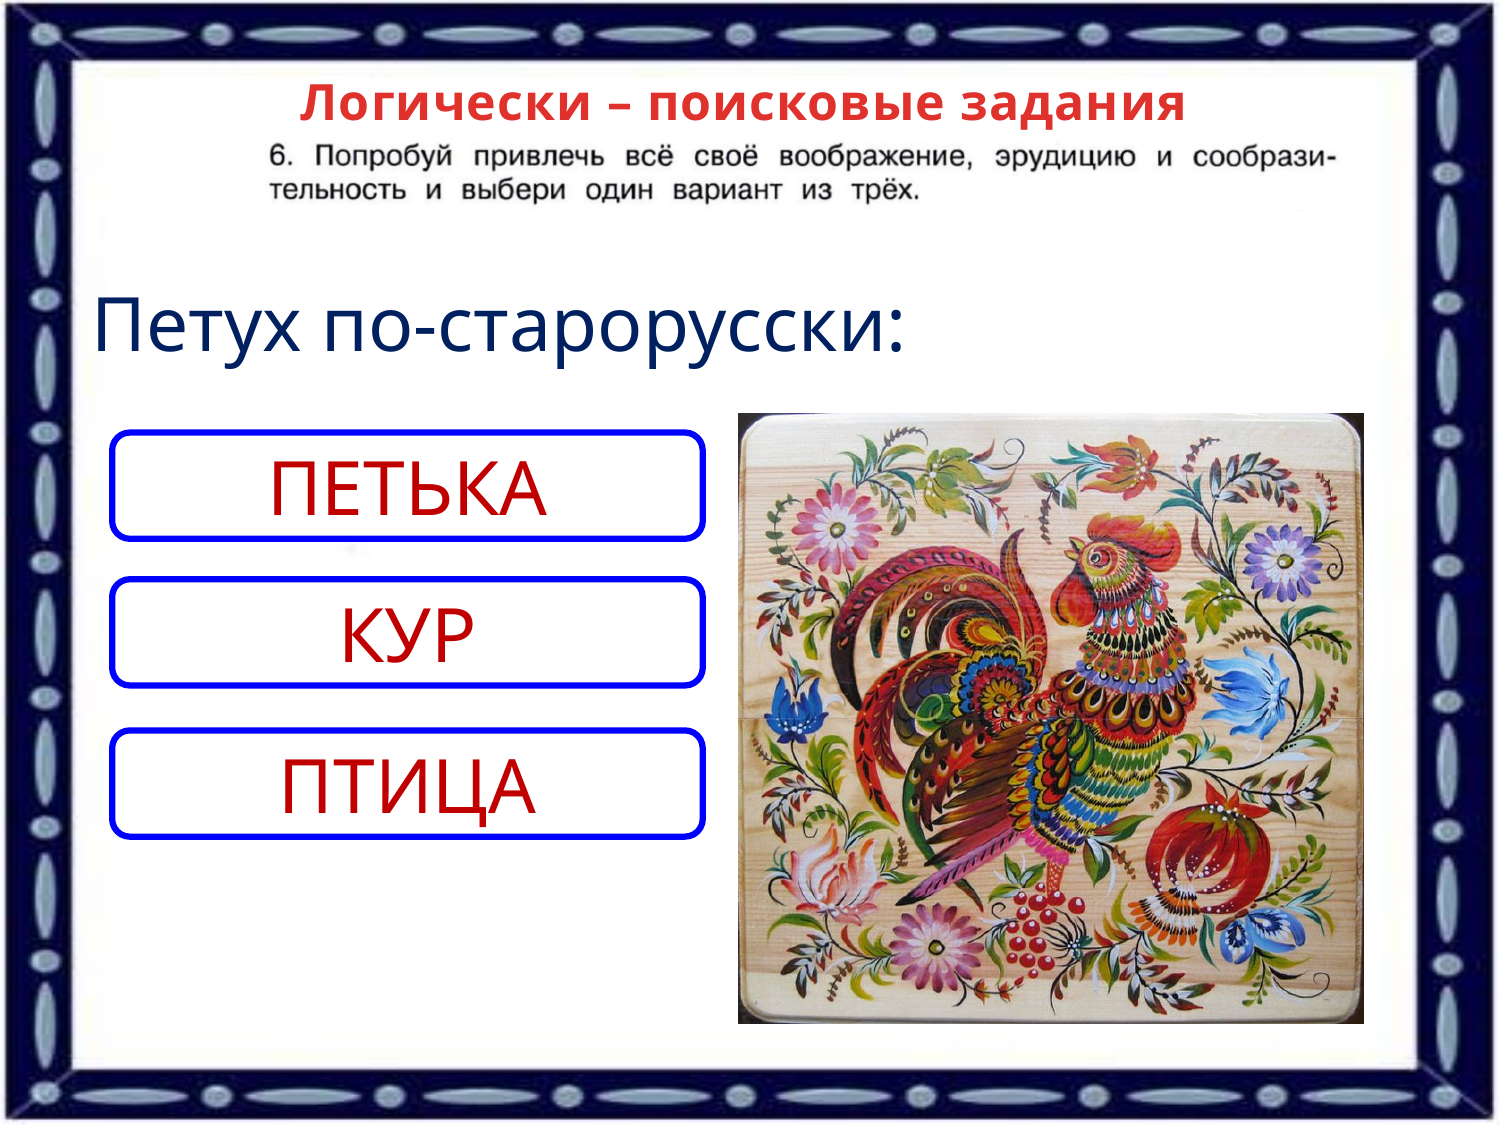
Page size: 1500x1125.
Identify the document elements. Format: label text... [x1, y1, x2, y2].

text_box ПТИЦА [110, 728, 705, 839]
text_box КУР [110, 577, 705, 688]
picture [0, 0, 1500, 1125]
text_box Петух по-старорусски: [76, 268, 1412, 374]
text_box Логически – поисковые задания [76, 63, 1412, 139]
text_box ПЕТЬКА [110, 430, 705, 541]
